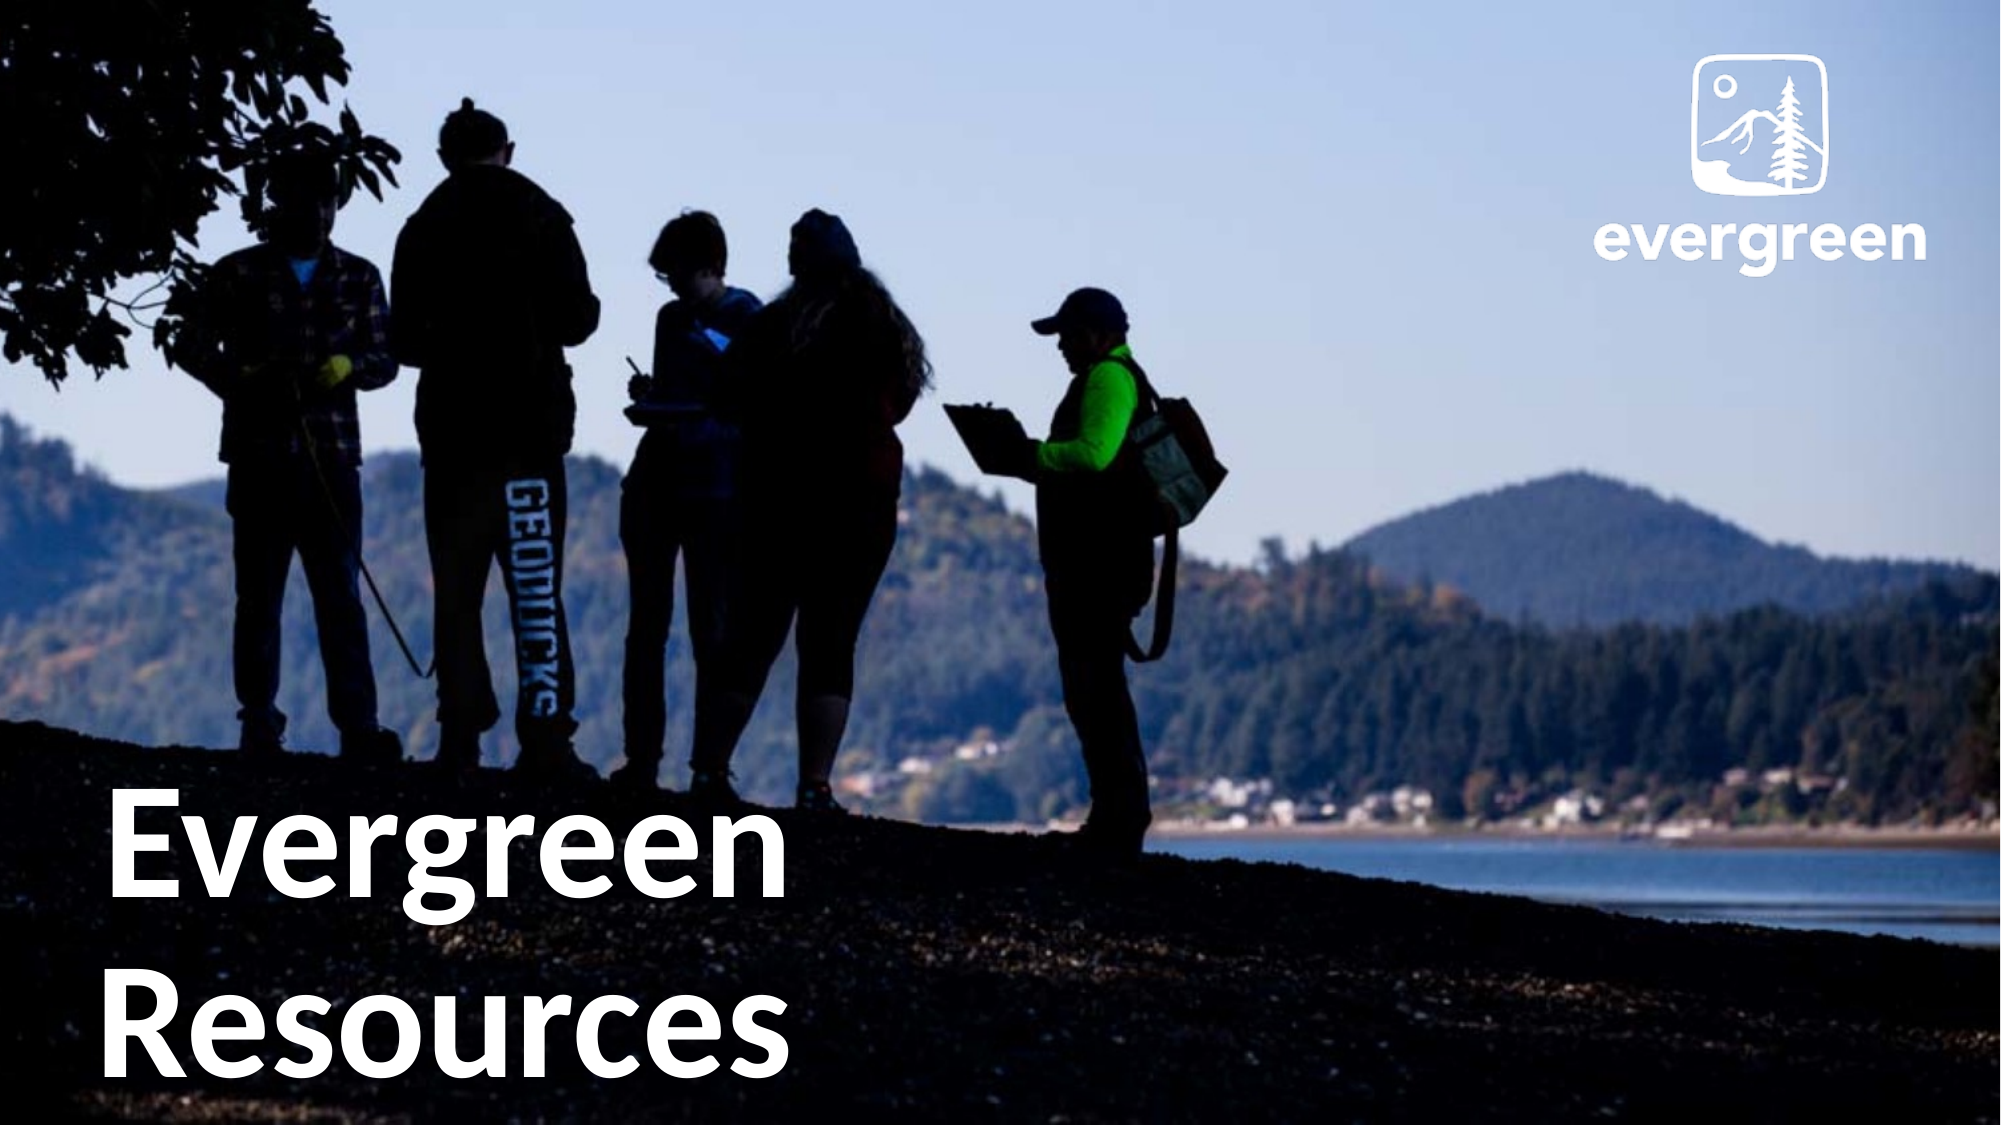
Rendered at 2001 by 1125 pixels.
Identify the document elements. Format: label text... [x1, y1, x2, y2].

list Evergreen Resources [0, 816, 809, 1050]
picture [0, 0, 2001, 1125]
